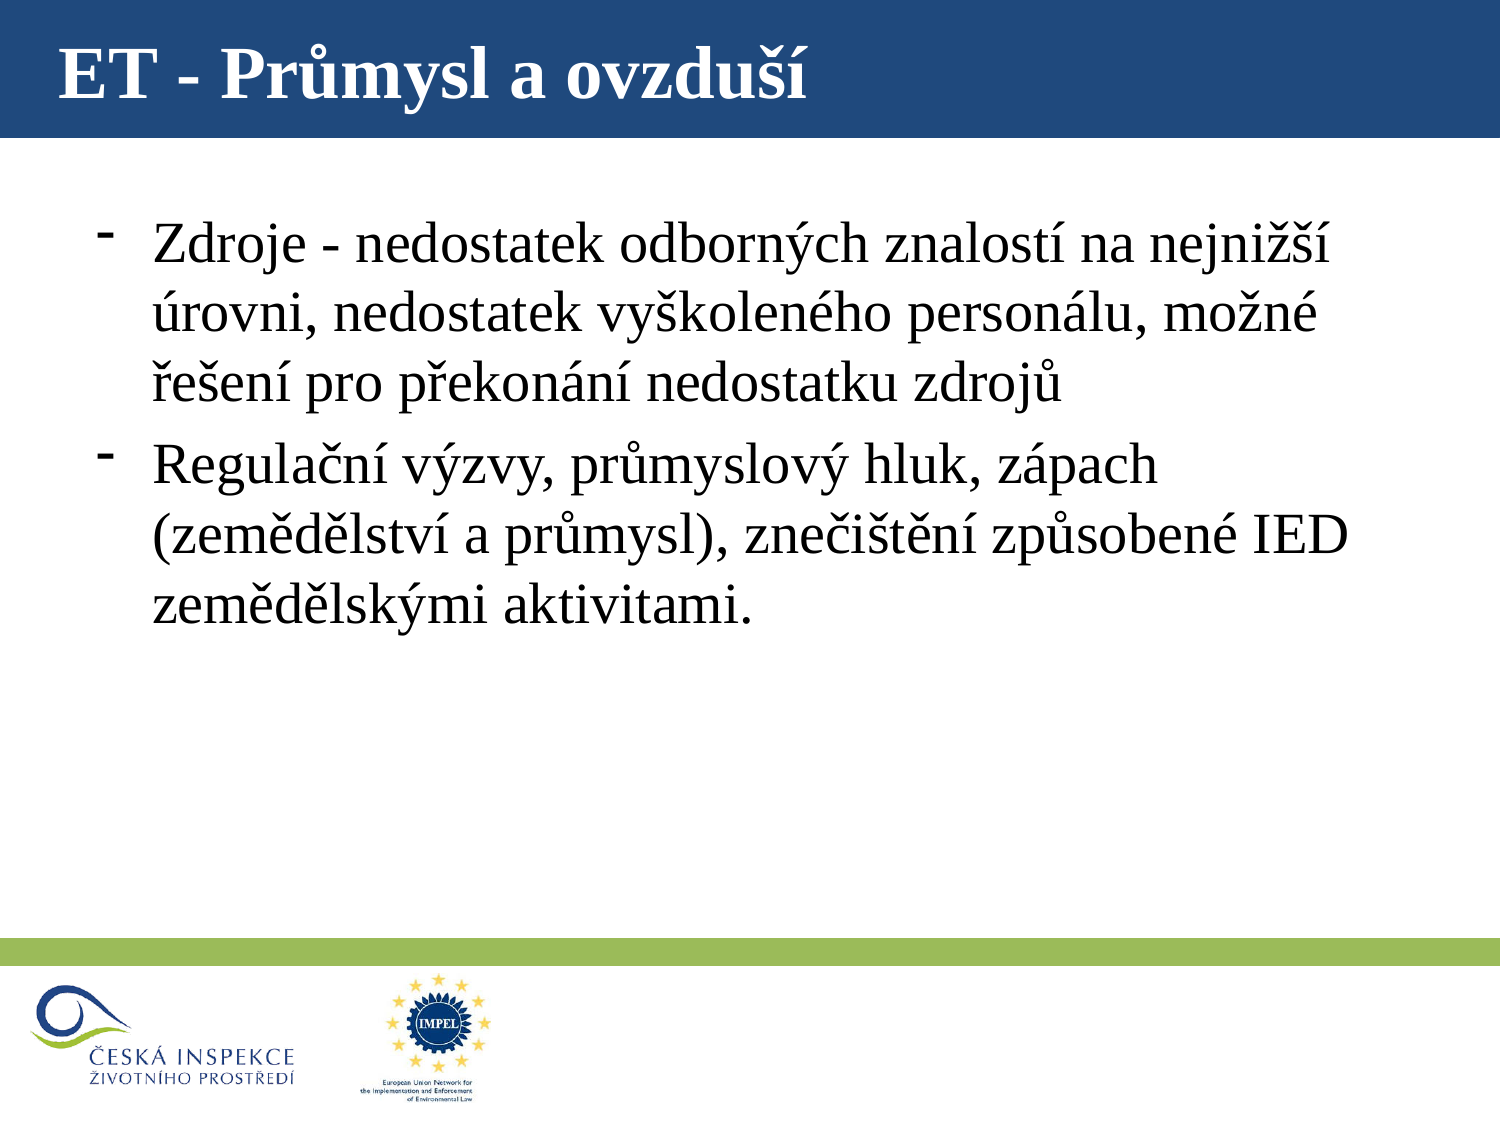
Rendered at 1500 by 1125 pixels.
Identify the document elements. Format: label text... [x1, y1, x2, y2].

picture [359, 973, 491, 1103]
title ET - Průmysl a ovzduší [0, 0, 1500, 138]
picture [26, 983, 301, 1094]
text_box [0, 938, 1500, 966]
list Zdroje - nedostatek odborných znalostí na nejnižší úrovni, nedostatek vyškoleného personálu, možné řešení pro překonání nedostatku zdrojů Regulační výzvy, průmyslový hluk, zápach (zemědělství a průmysl), znečištění způsobené IED zemědělskými aktivitami. [80, 196, 1431, 894]
